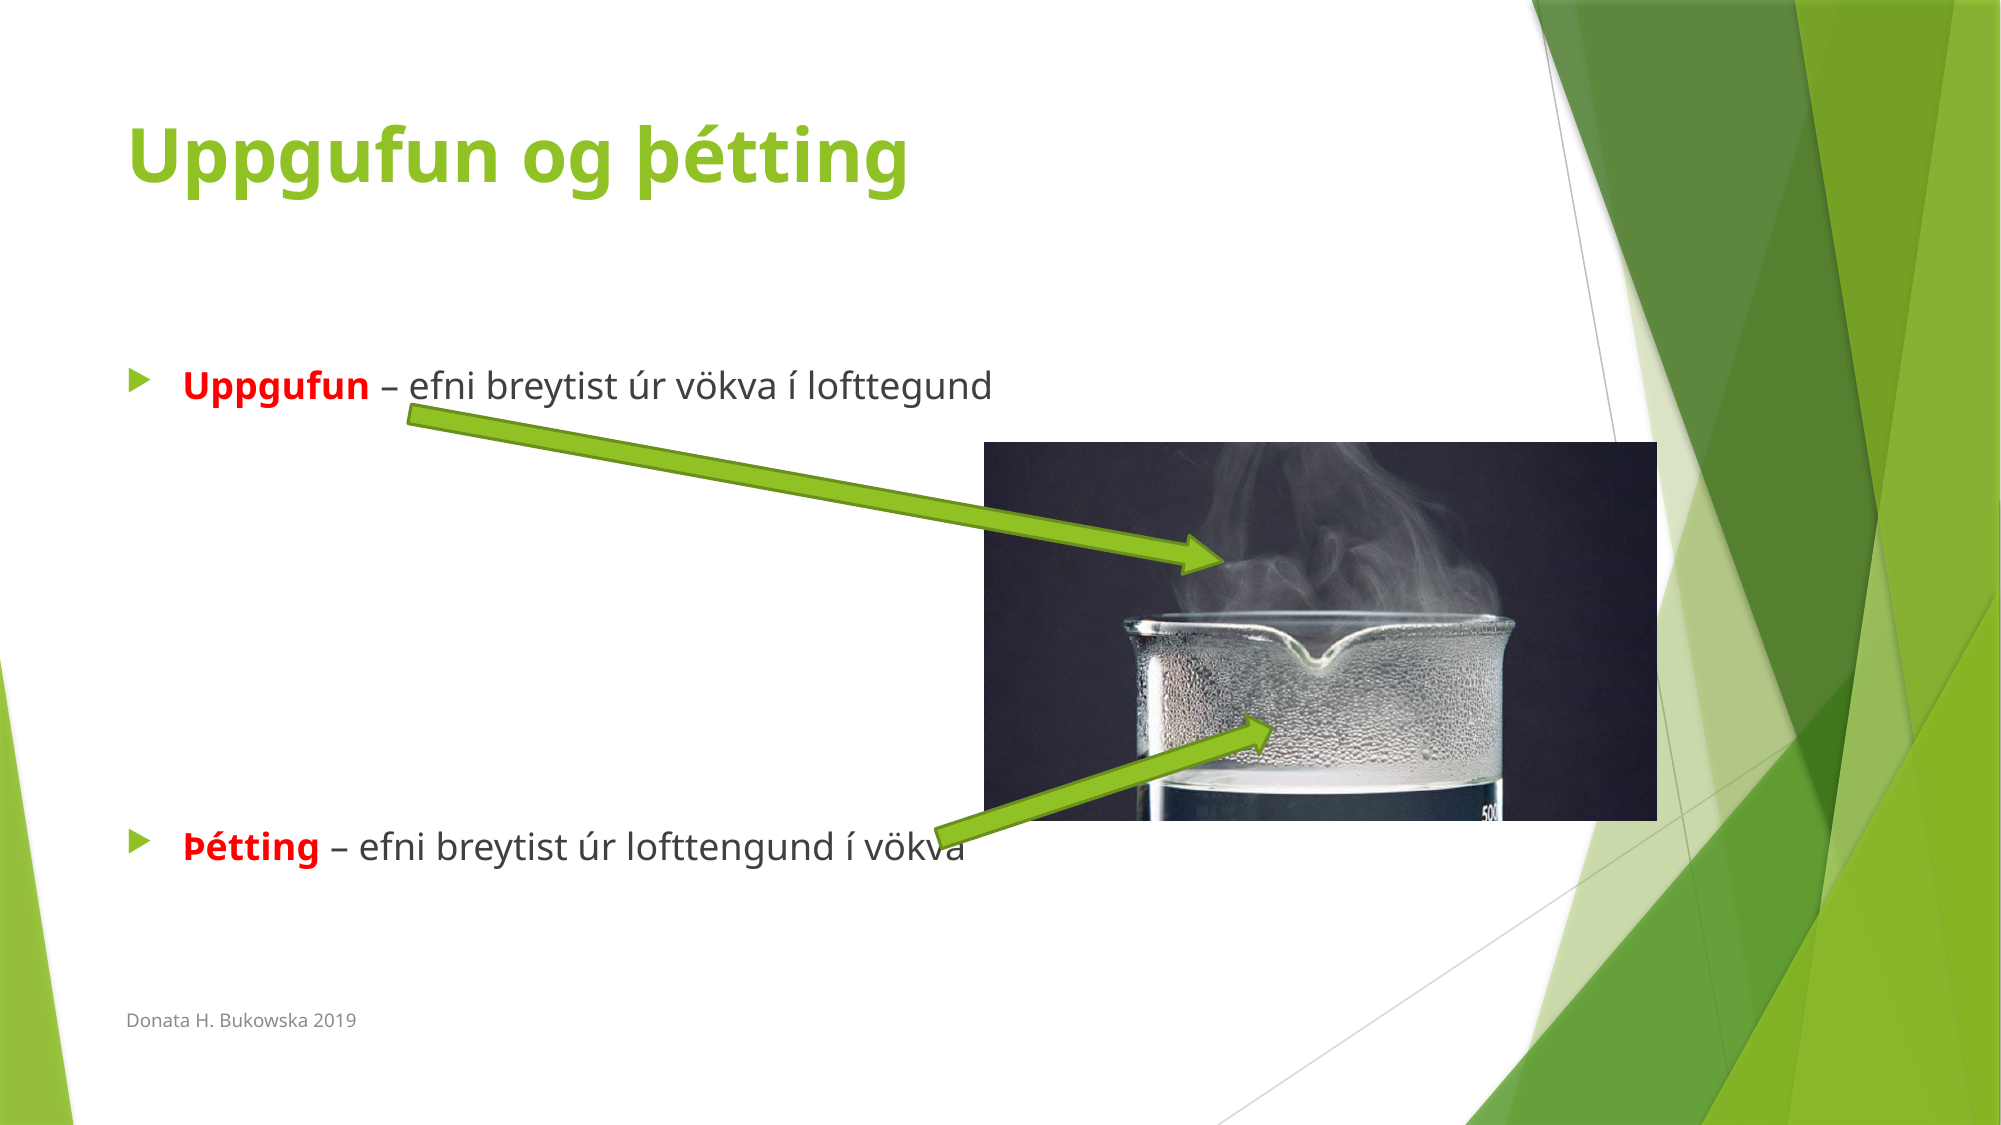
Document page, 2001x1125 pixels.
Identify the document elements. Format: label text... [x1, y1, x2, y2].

picture [983, 442, 1657, 822]
footer Donata H. Bukowska 2019 [111, 991, 1145, 1051]
text_box [933, 812, 1007, 851]
text_box [406, 402, 979, 529]
title Uppgufun og þétting [111, 99, 1522, 317]
list Uppgufun – efni breytist úr vökva í lofttegund Þétting – efni breytist úr lofttengund í vökva [111, 354, 1522, 992]
